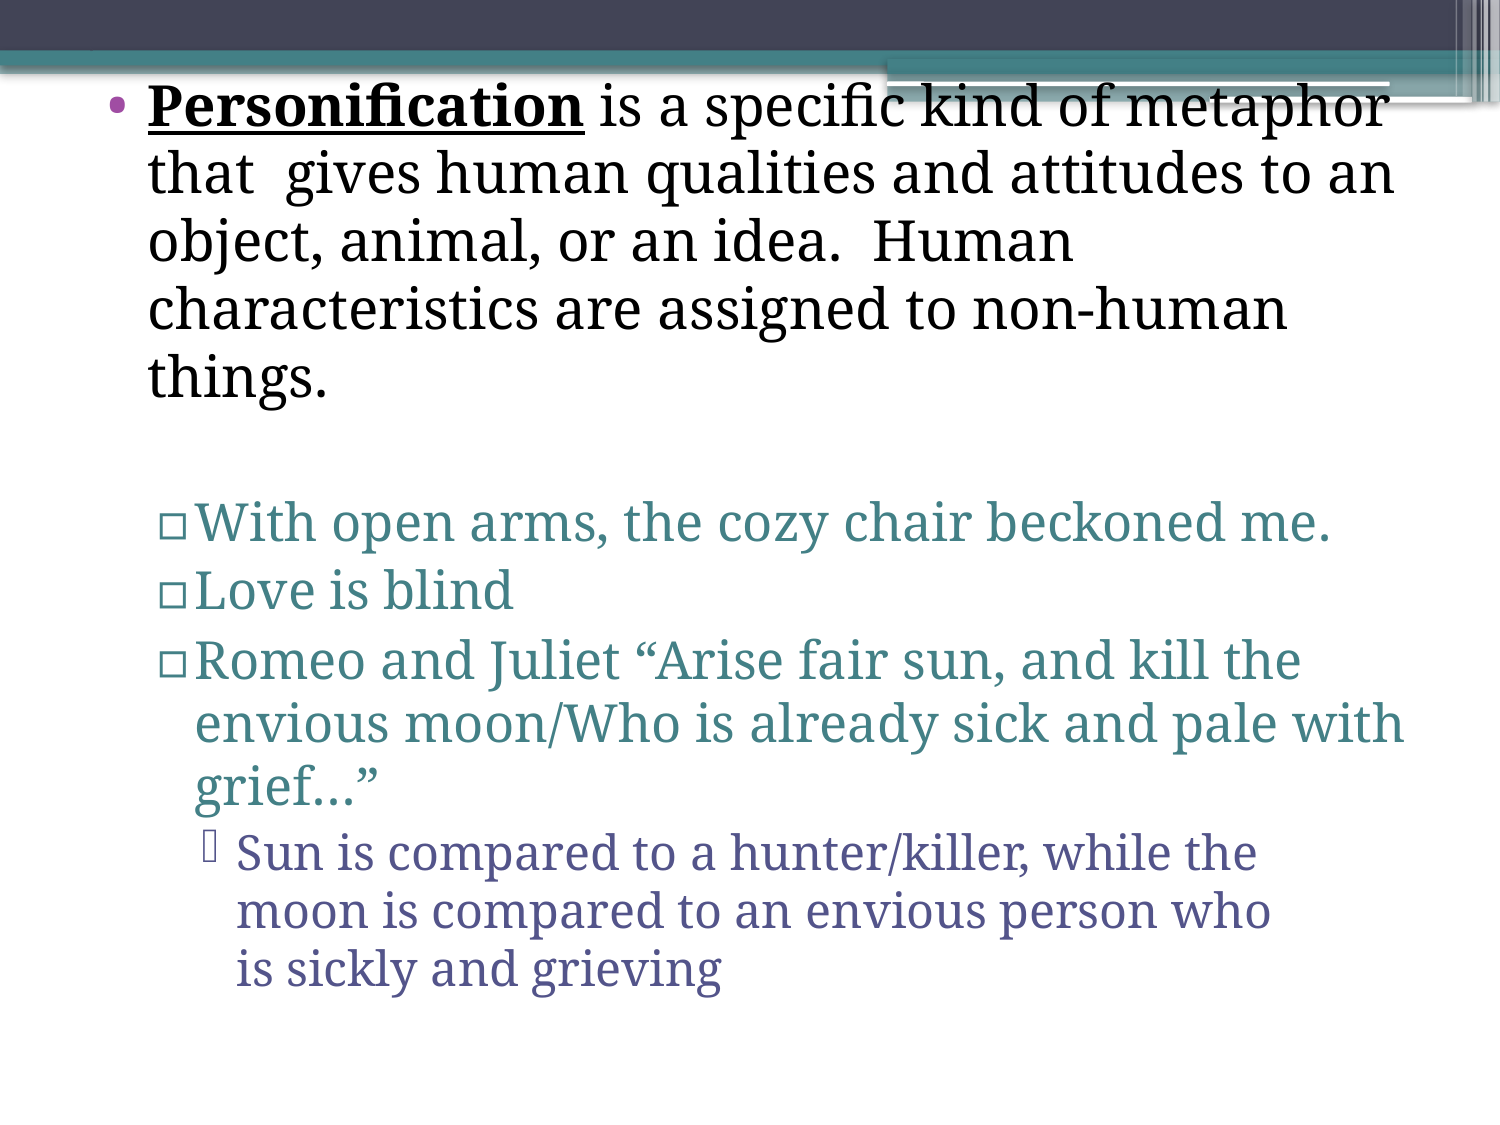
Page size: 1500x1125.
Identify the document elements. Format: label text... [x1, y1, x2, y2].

title 5 [75, 45, 1425, 53]
list Personification is a specific kind of metaphor that gives human qualities and attitudes to an object, animal, or an idea. Human characteristics are assigned to non-human things. With open arms, the cozy chair beckoned me. Love is blind Romeo and Juliet “Arise fair sun, and kill the envious moon/Who is already sick and pale with grief…” Sun is compared to a hunter/killer, while the moon is compared to an envious person who is sickly and grieving [75, 62, 1425, 1005]
